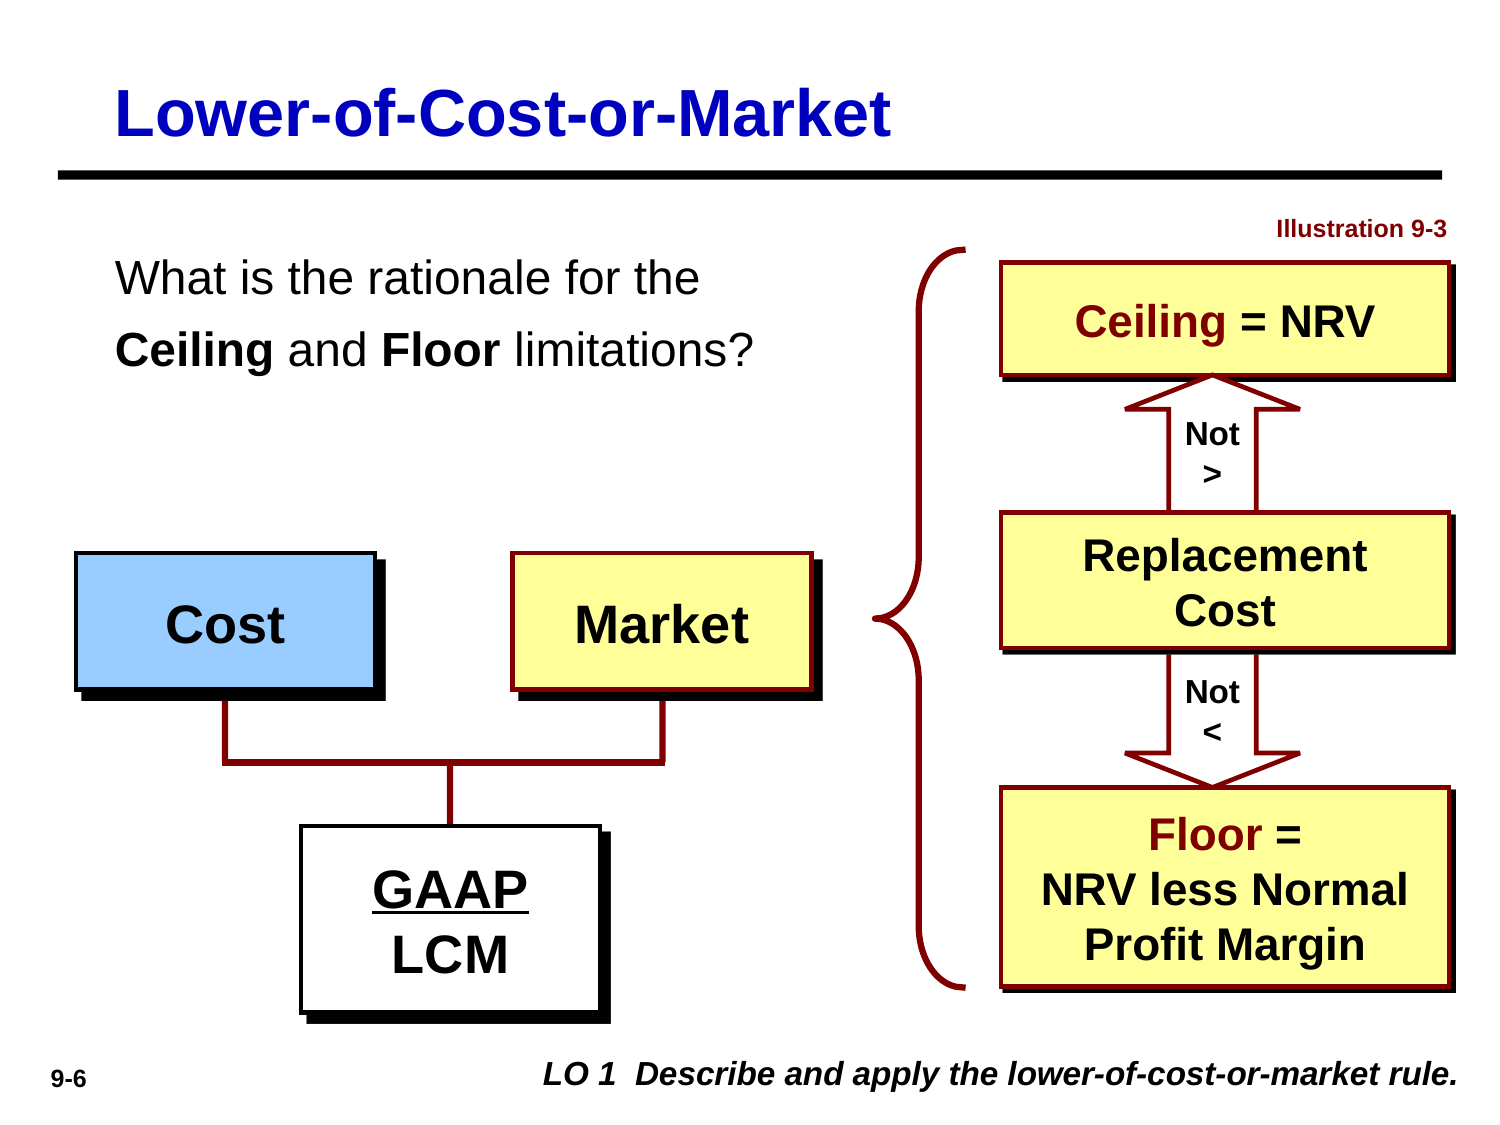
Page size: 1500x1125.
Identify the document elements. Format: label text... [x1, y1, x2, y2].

text_box Cost [76, 553, 375, 690]
text_box Floor = NRV less Normal Profit Margin [1001, 787, 1449, 987]
text_box Illustration 9-3 [1224, 204, 1463, 250]
text_box What is the rationale for the Ceiling and Floor limitations? [99, 224, 850, 384]
text_box Replacement Cost [1001, 512, 1449, 648]
text_box [874, 249, 963, 988]
text_box Not > [1125, 374, 1300, 513]
text_box Lower-of-Cost-or-Market [99, 62, 1450, 155]
text_box GAAP LCM [301, 826, 600, 1013]
text_box LO 1 Describe and apply the lower-of-cost-or-market rule. [212, 1044, 1475, 1100]
text_box Not < [1125, 653, 1300, 787]
text_box Ceiling = NRV [1001, 262, 1449, 375]
text_box Market [512, 553, 812, 690]
